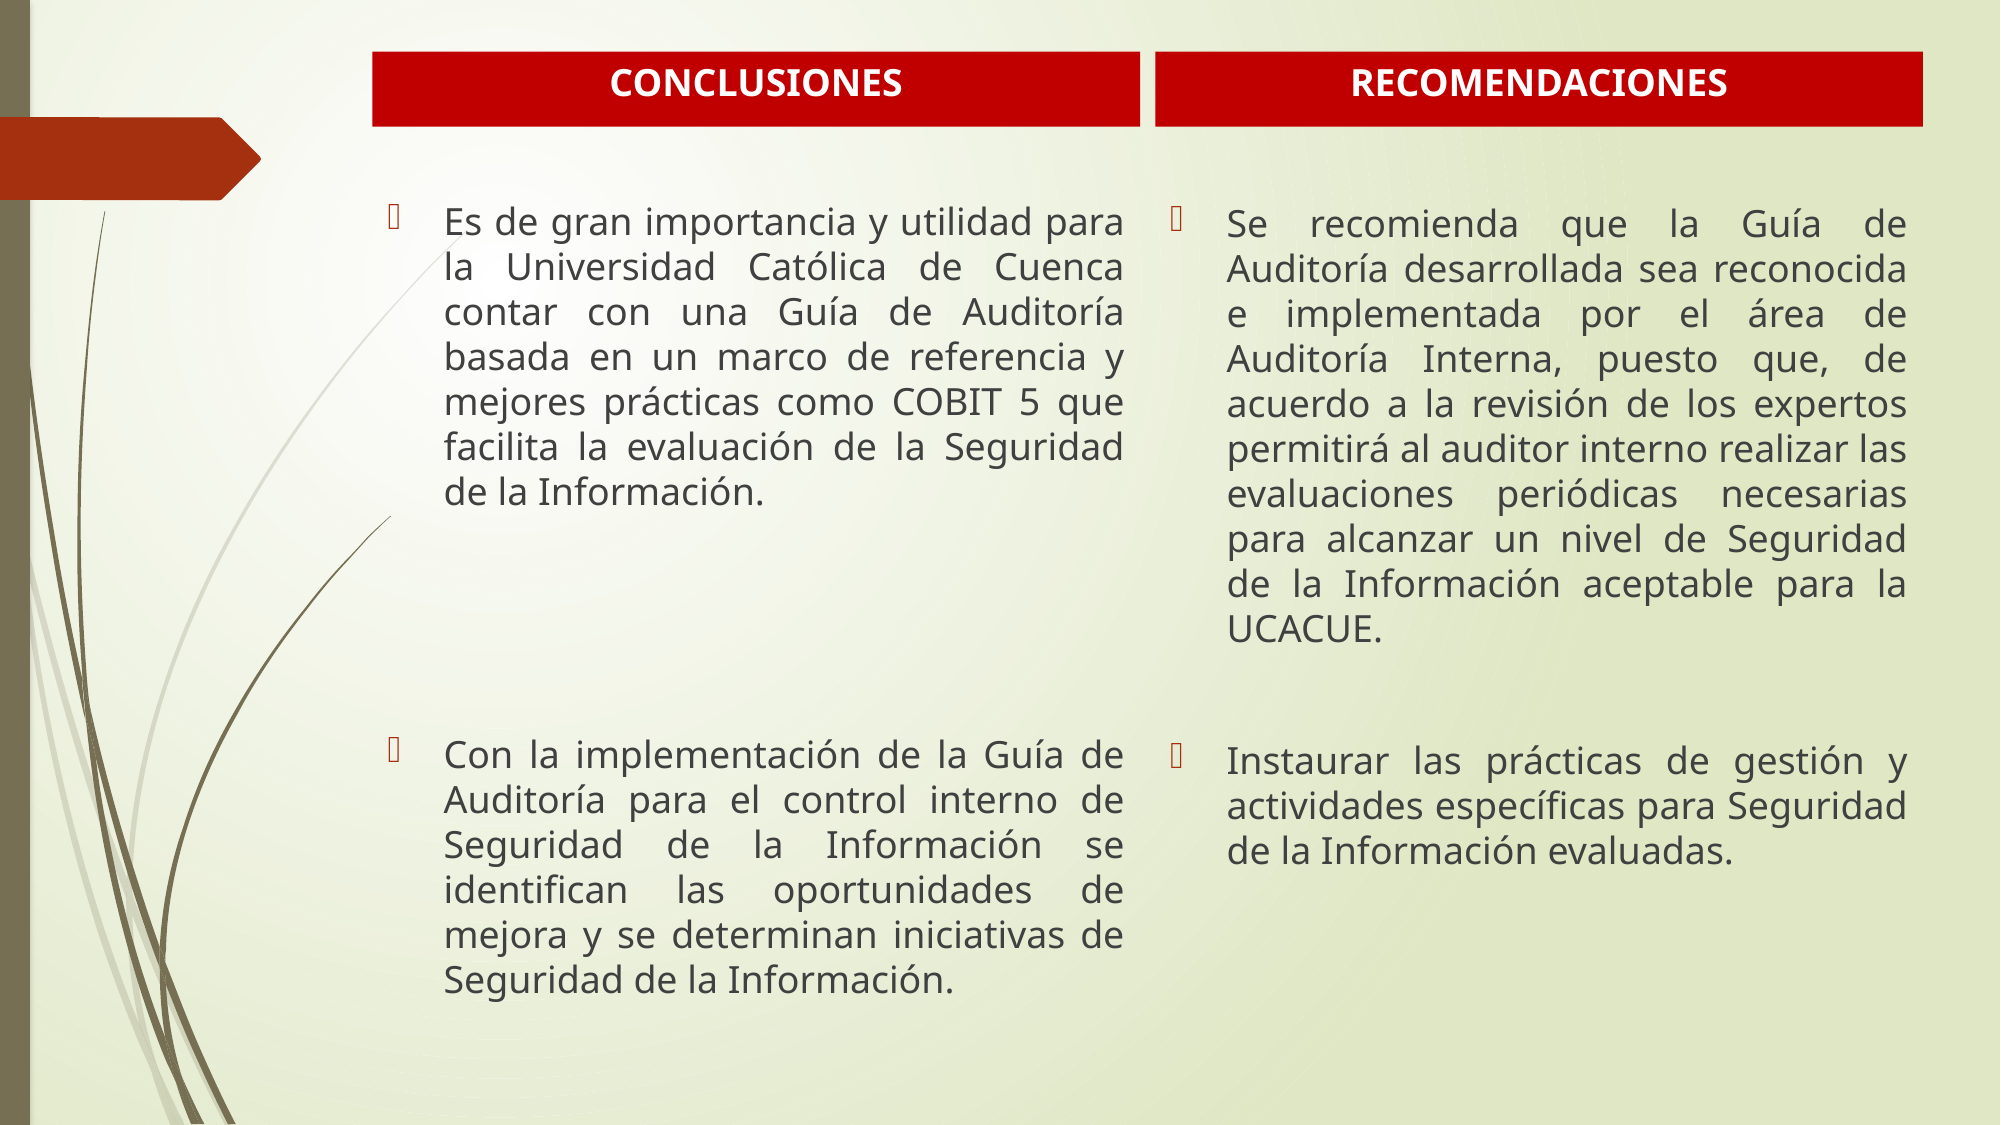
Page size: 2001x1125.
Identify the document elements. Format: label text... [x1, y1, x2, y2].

text_box CONCLUSIONES [372, 51, 1141, 127]
text_box RECOMENDACIONES [1155, 51, 1923, 126]
text_box Se recomienda que la Guía de Auditoría desarrollada sea reconocida e implementada por el área de Auditoría Interna, puesto que, de acuerdo a la revisión de los expertos permitirá al auditor interno realizar las evaluaciones periódicas necesarias para alcanzar un nivel de Seguridad de la Información aceptable para la UCACUE. Instaurar las prácticas de gestión y actividades específicas para Seguridad de la Información evaluadas. [1155, 126, 1923, 1074]
list Es de gran importancia y utilidad para la Universidad Católica de Cuenca contar con una Guía de Auditoría basada en un marco de referencia y mejores prácticas como COBIT 5 que facilita la evaluación de la Seguridad de la Información. Con la implementación de la Guía de Auditoría para el control interno de Seguridad de la Información se identifican las oportunidades de mejora y se determinan iniciativas de Seguridad de la Información. [372, 127, 1141, 1077]
